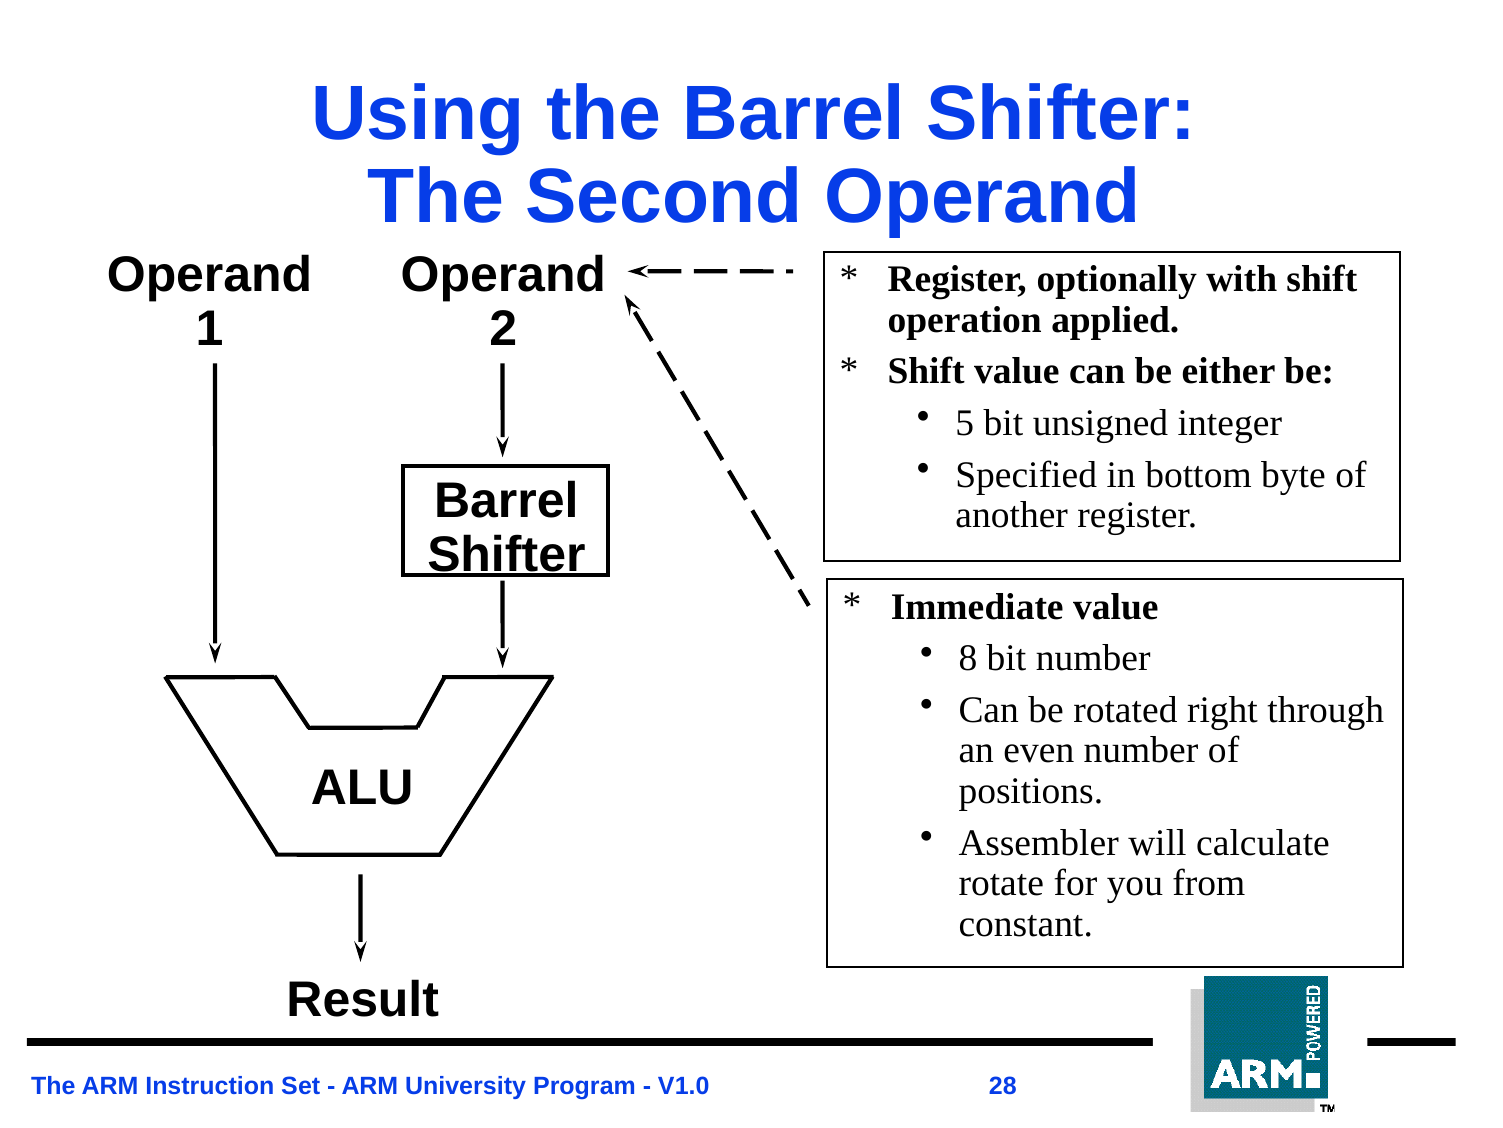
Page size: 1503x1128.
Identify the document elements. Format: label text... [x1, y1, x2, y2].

text_box Immediate value 8 bit number Can be rotated right through an even number of positions. Assembler will calculate rotate for you from constant. [827, 578, 1403, 968]
list Register, optionally with shift operation applied. Shift value can be either be: 5 bit unsigned integer Specified in bottom byte of another register. [823, 251, 1401, 562]
text_box [513, 1025, 989, 1101]
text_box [89, 240, 810, 1035]
title Using the Barrel Shifter: The Second Operand [159, 59, 1350, 254]
text_box [113, 1044, 426, 1101]
